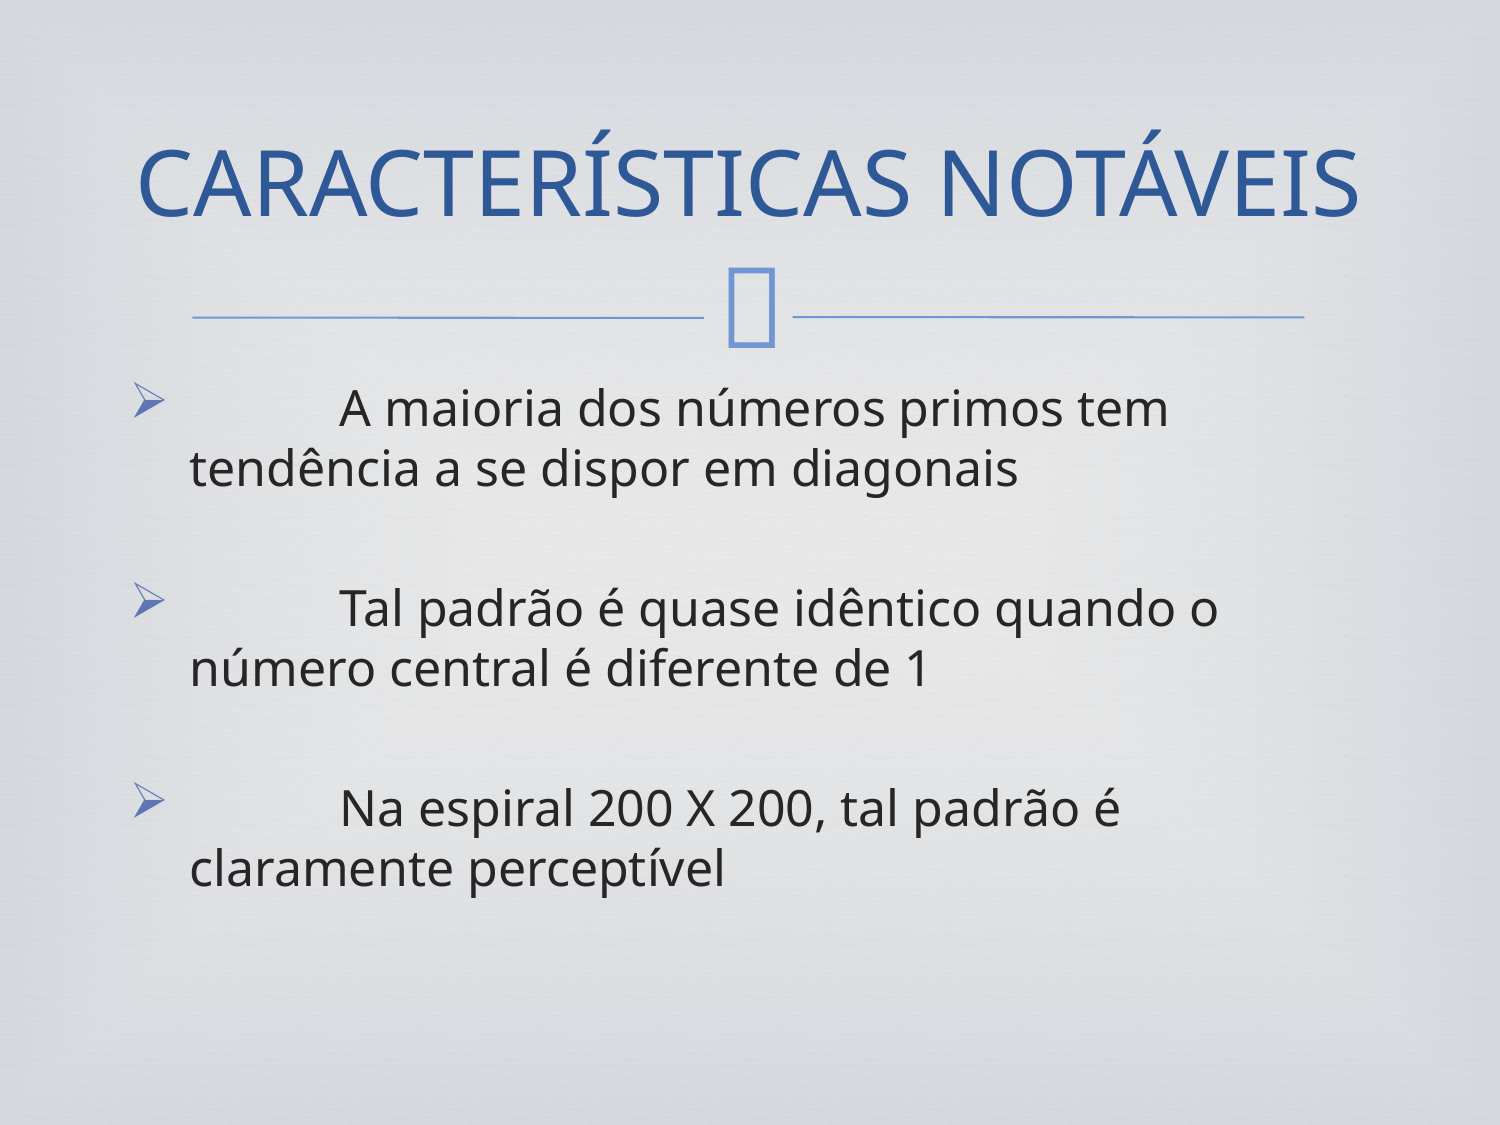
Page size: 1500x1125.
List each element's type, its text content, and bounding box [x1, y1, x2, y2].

title CARACTERÍSTICAS NOTÁVEIS [112, 93, 1386, 267]
list A maioria dos números primos tem tendência a se dispor em diagonais Tal padrão é quase idêntico quando o número central é diferente de 1 Na espiral 200 X 200, tal padrão é claramente perceptível [114, 368, 1386, 1005]
